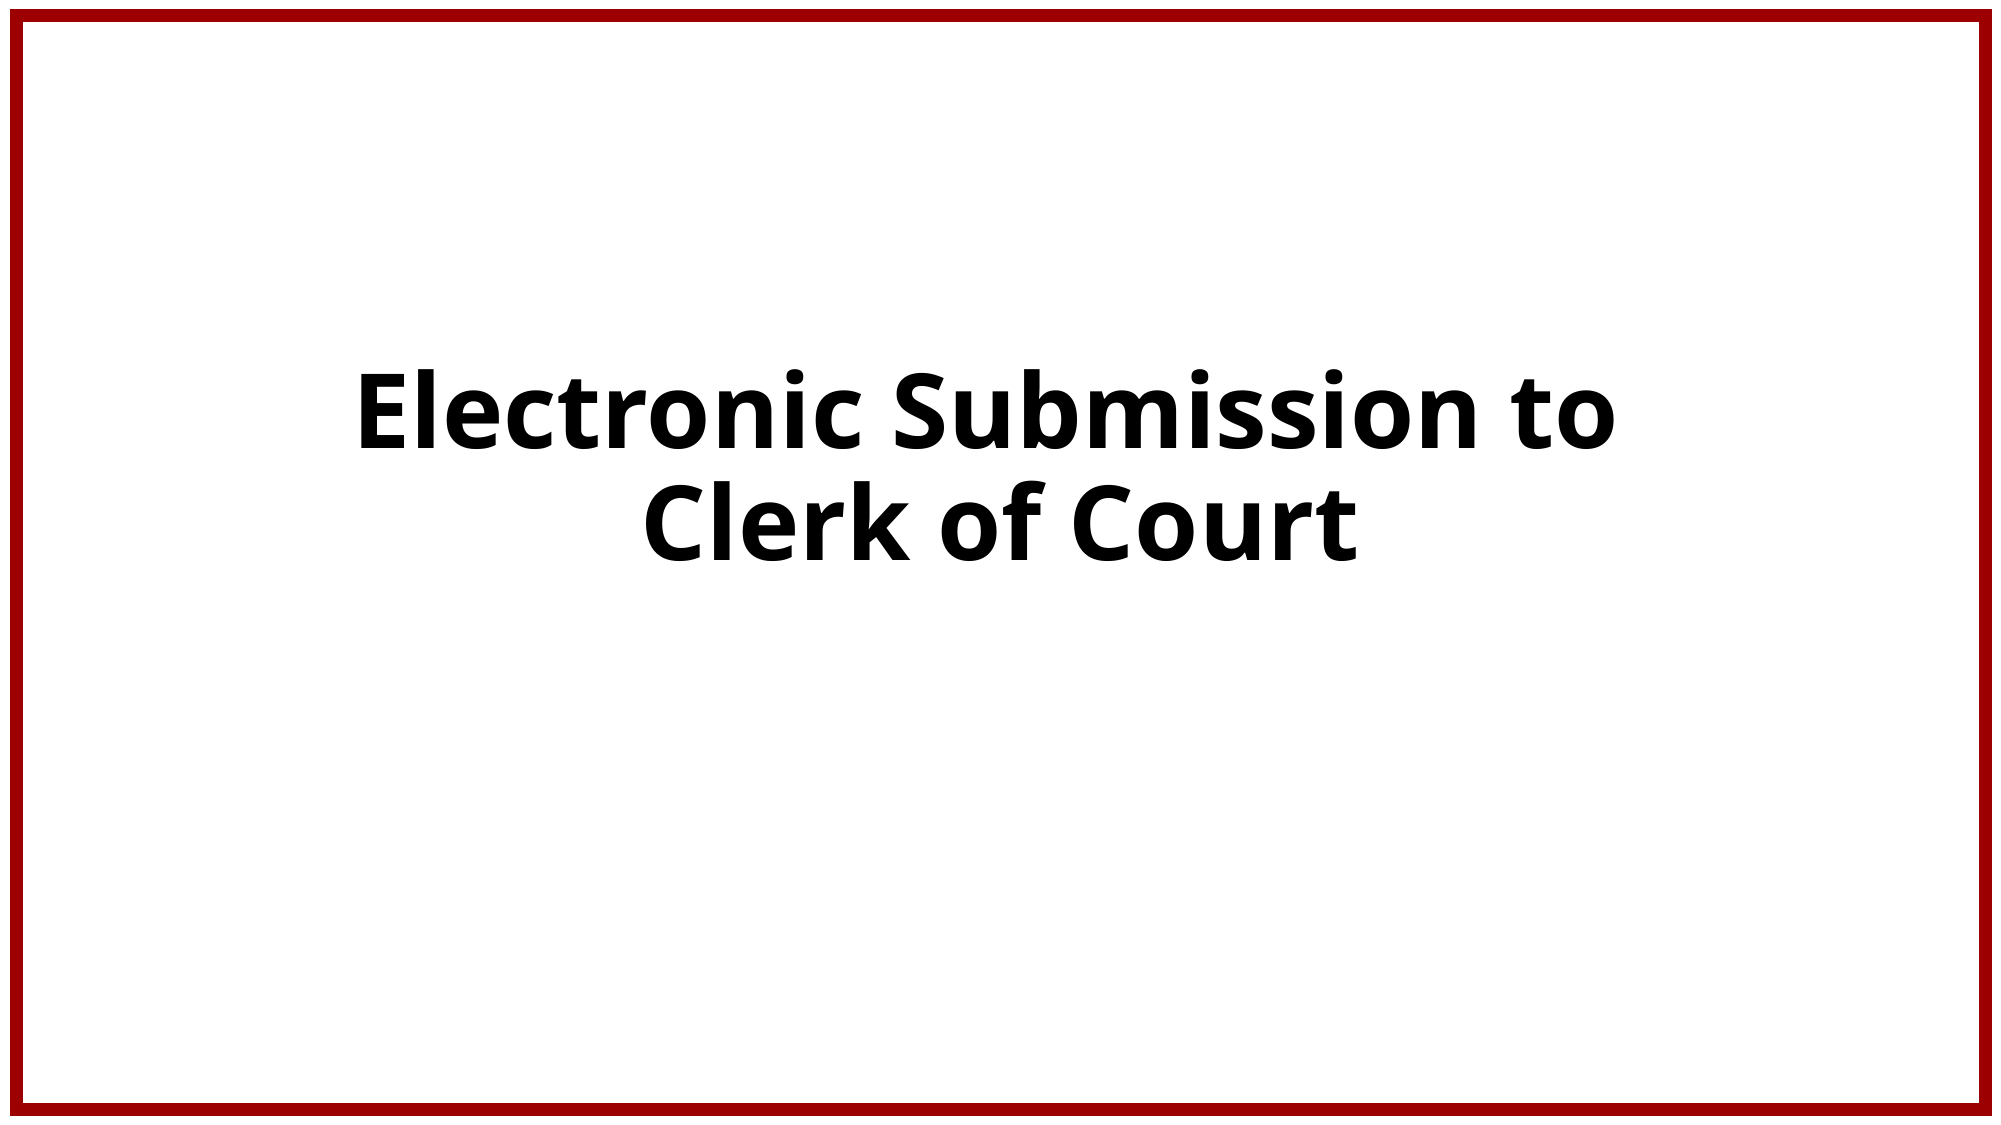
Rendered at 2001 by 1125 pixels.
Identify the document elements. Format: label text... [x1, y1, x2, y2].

title Electronic Submission to Clerk of Court [150, 349, 1850, 591]
